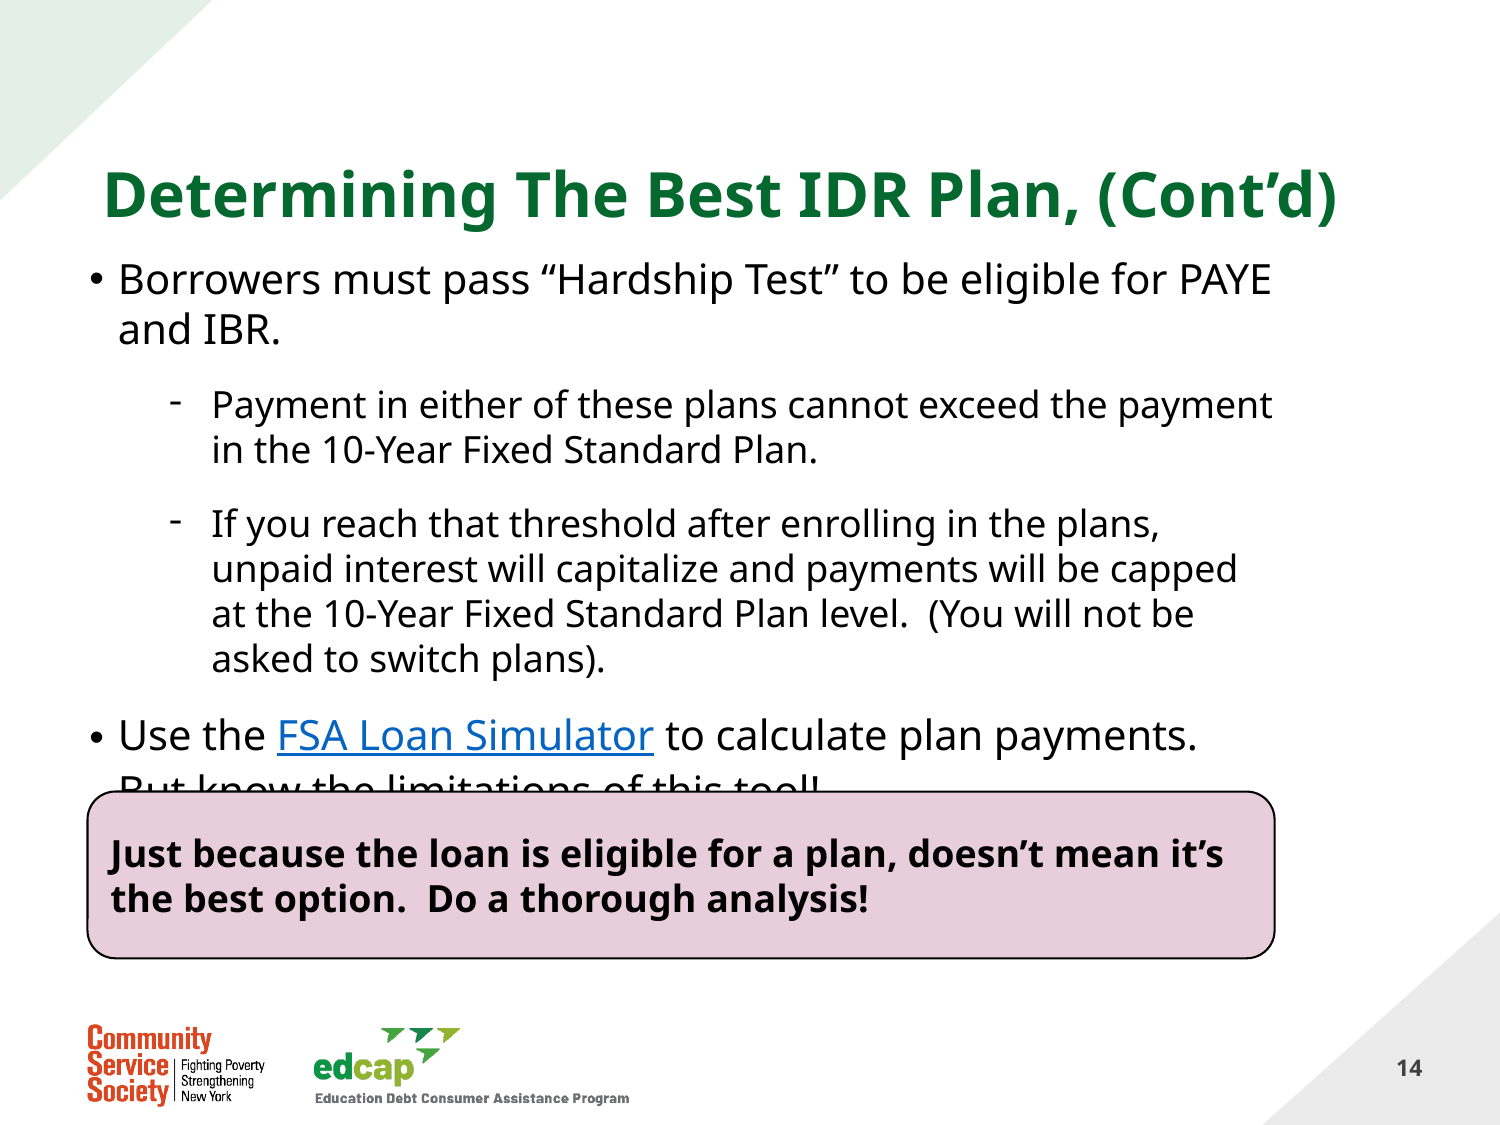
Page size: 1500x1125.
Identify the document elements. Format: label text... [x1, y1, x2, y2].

text_box Just because the loan is eligible for a plan, doesn’t mean it’s the best option. Do a thorough analysis! [86, 790, 1276, 960]
picture [312, 1026, 688, 1109]
text_box Borrowers must pass “Hardship Test” to be eligible for PAYE and IBR. Payment in either of these plans cannot exceed the payment in the 10-Year Fixed Standard Plan. If you reach that threshold after enrolling in the plans, unpaid interest will capitalize and payments will be capped at the 10-Year Fixed Standard Plan level. (You will not be asked to switch plans). Use the FSA Loan Simulator to calculate plan payments. But know the limitations of this tool! [87, 224, 1275, 810]
title Determining The Best IDR Plan, (Cont’d) [87, 37, 1413, 239]
slide_number 14 [1100, 1045, 1438, 1106]
picture [87, 1024, 265, 1107]
